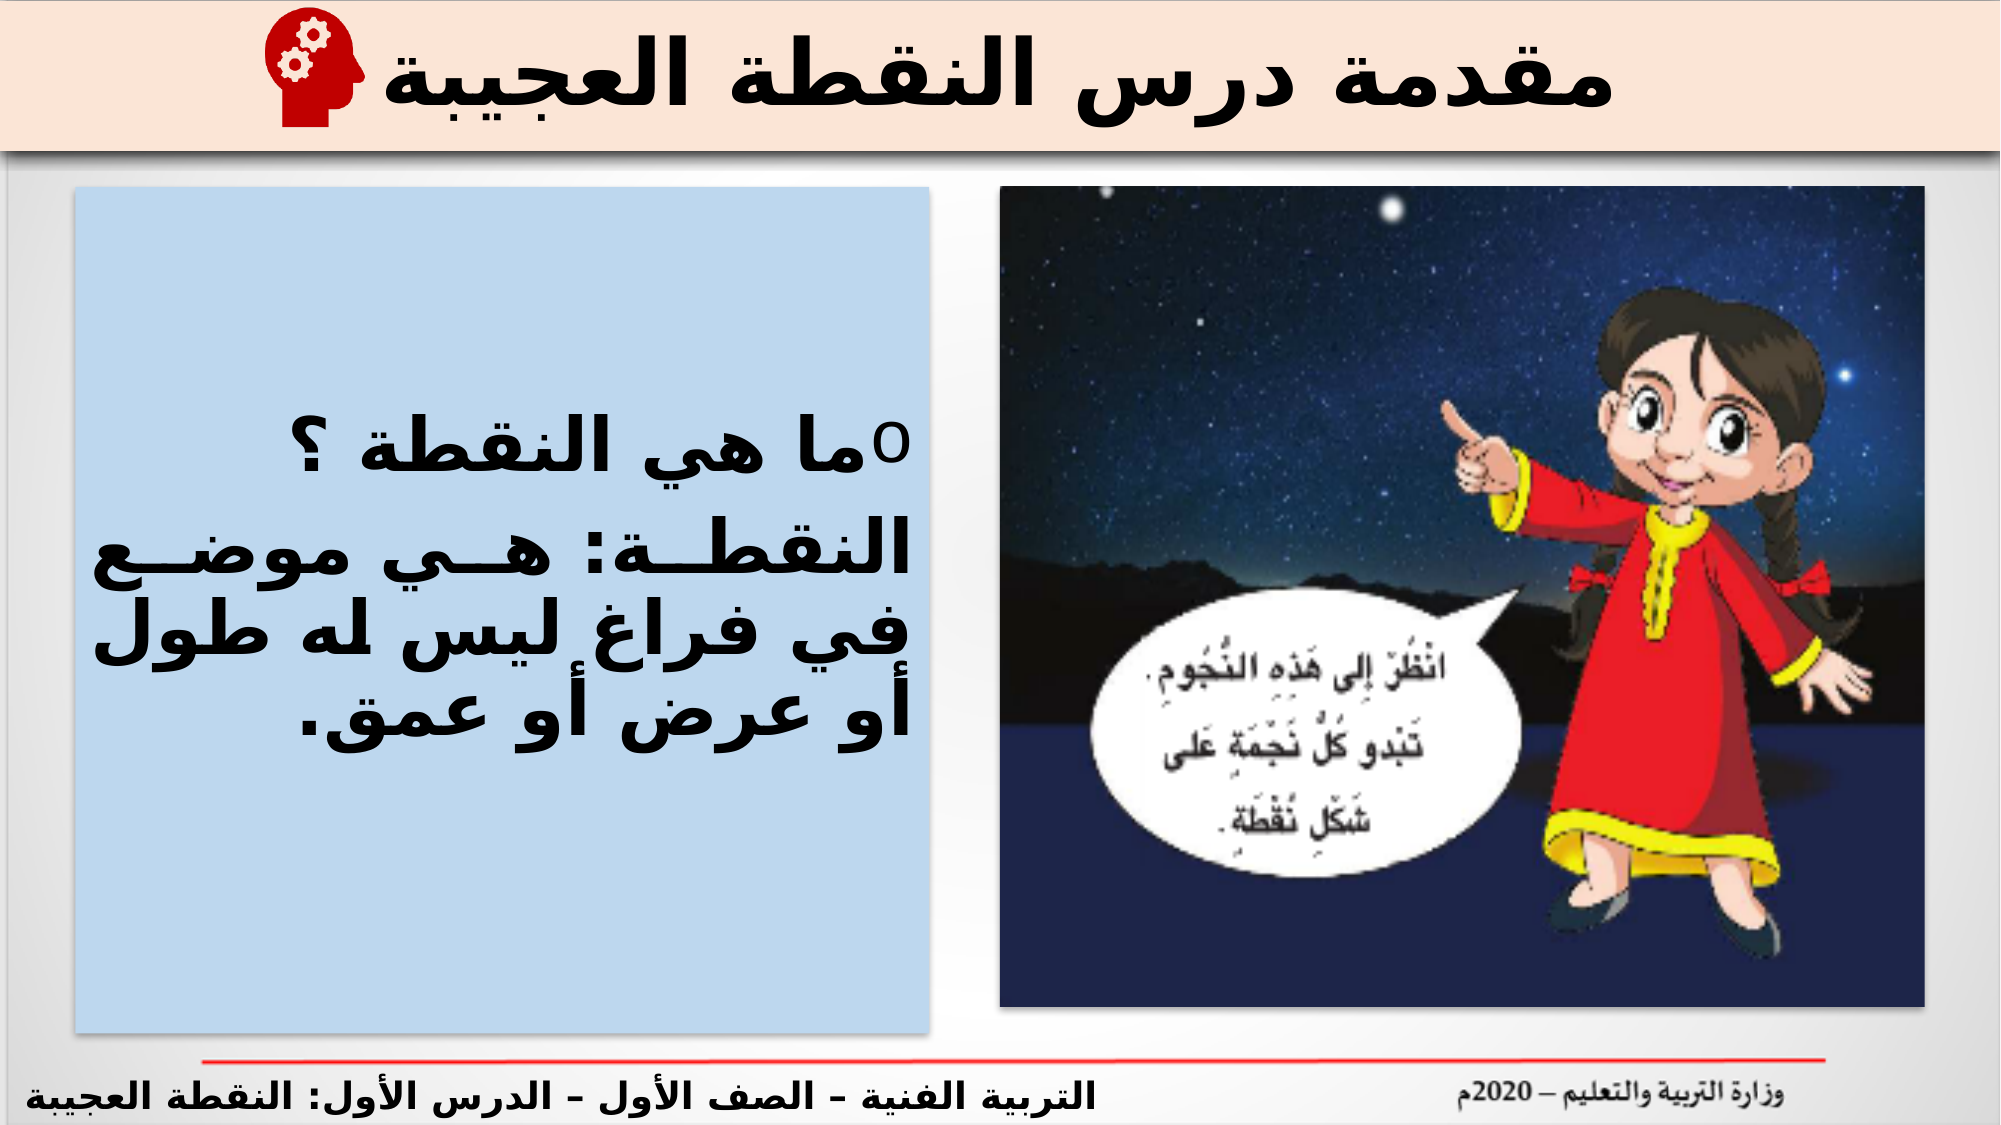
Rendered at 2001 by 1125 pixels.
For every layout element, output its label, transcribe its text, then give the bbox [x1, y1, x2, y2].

text_box التربية الفنية – الصف الأول – الدرس الأول: النقطة العجيبة [9, 1064, 1113, 1125]
picture [244, 0, 385, 141]
picture [0, 0, 2001, 1125]
list ما هي النقطة ؟ النقطة: هي موضع في فراغ ليس له طول أو عرض أو عمق. [75, 186, 930, 1034]
title مقدمة درس النقطة العجيبة [0, 0, 2000, 151]
